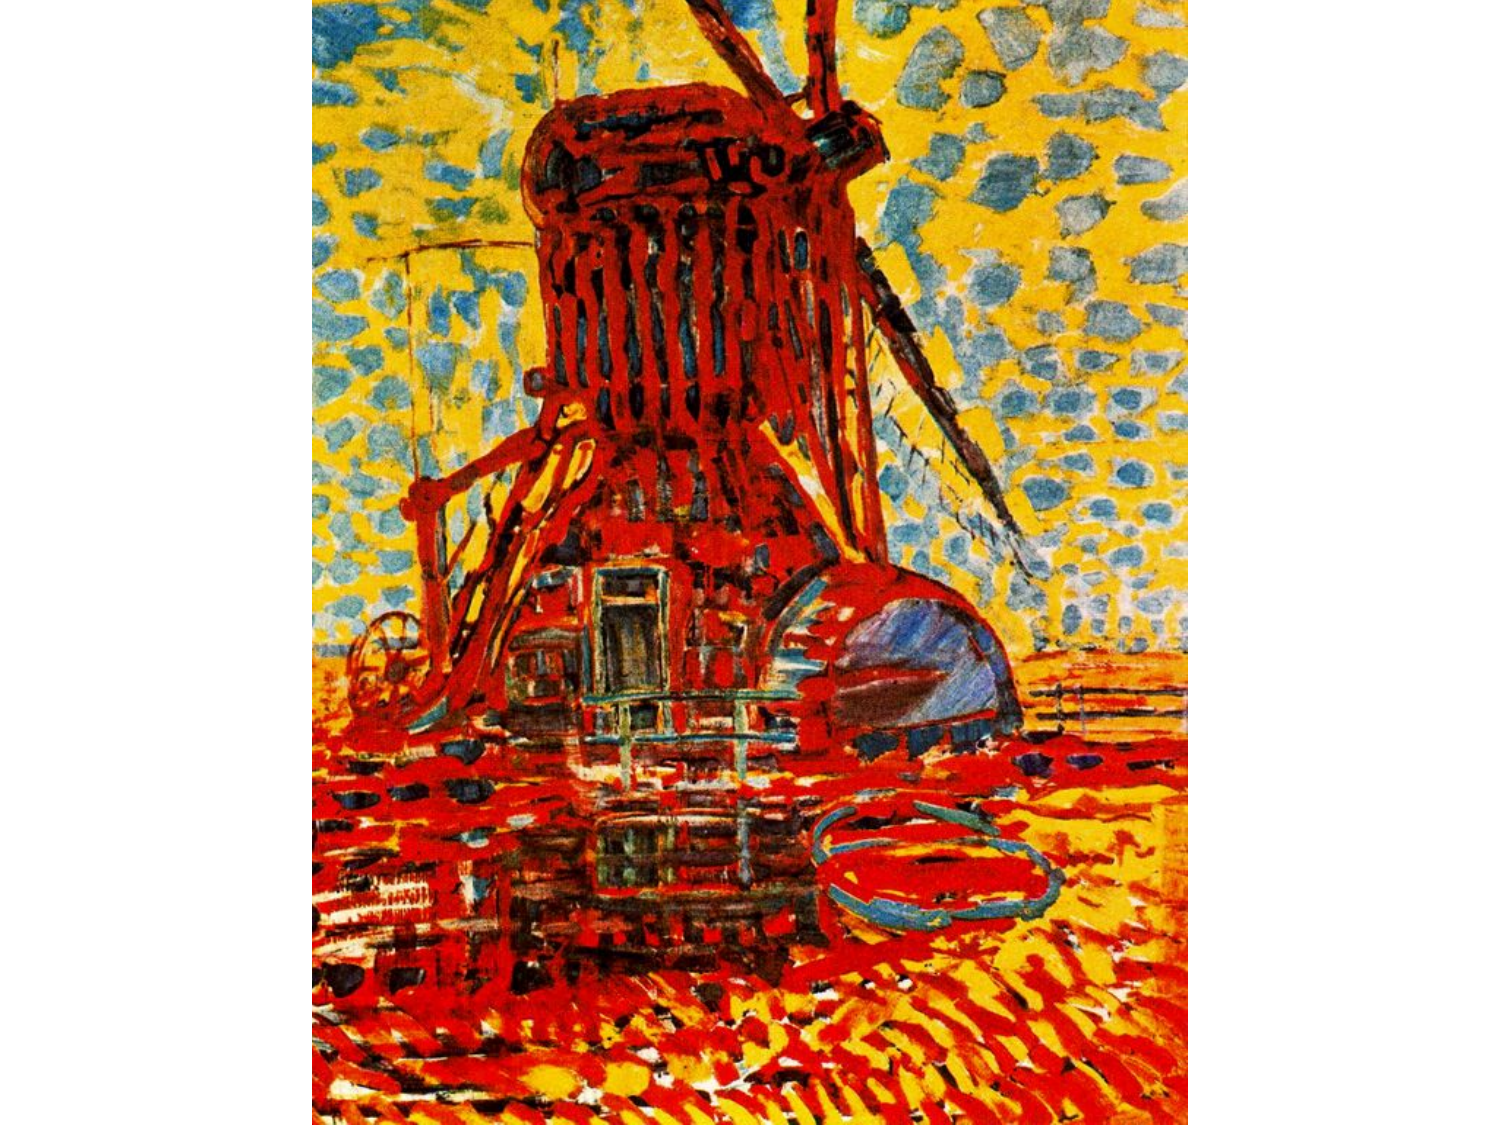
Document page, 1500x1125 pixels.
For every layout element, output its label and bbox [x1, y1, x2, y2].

picture [312, 0, 1188, 1125]
